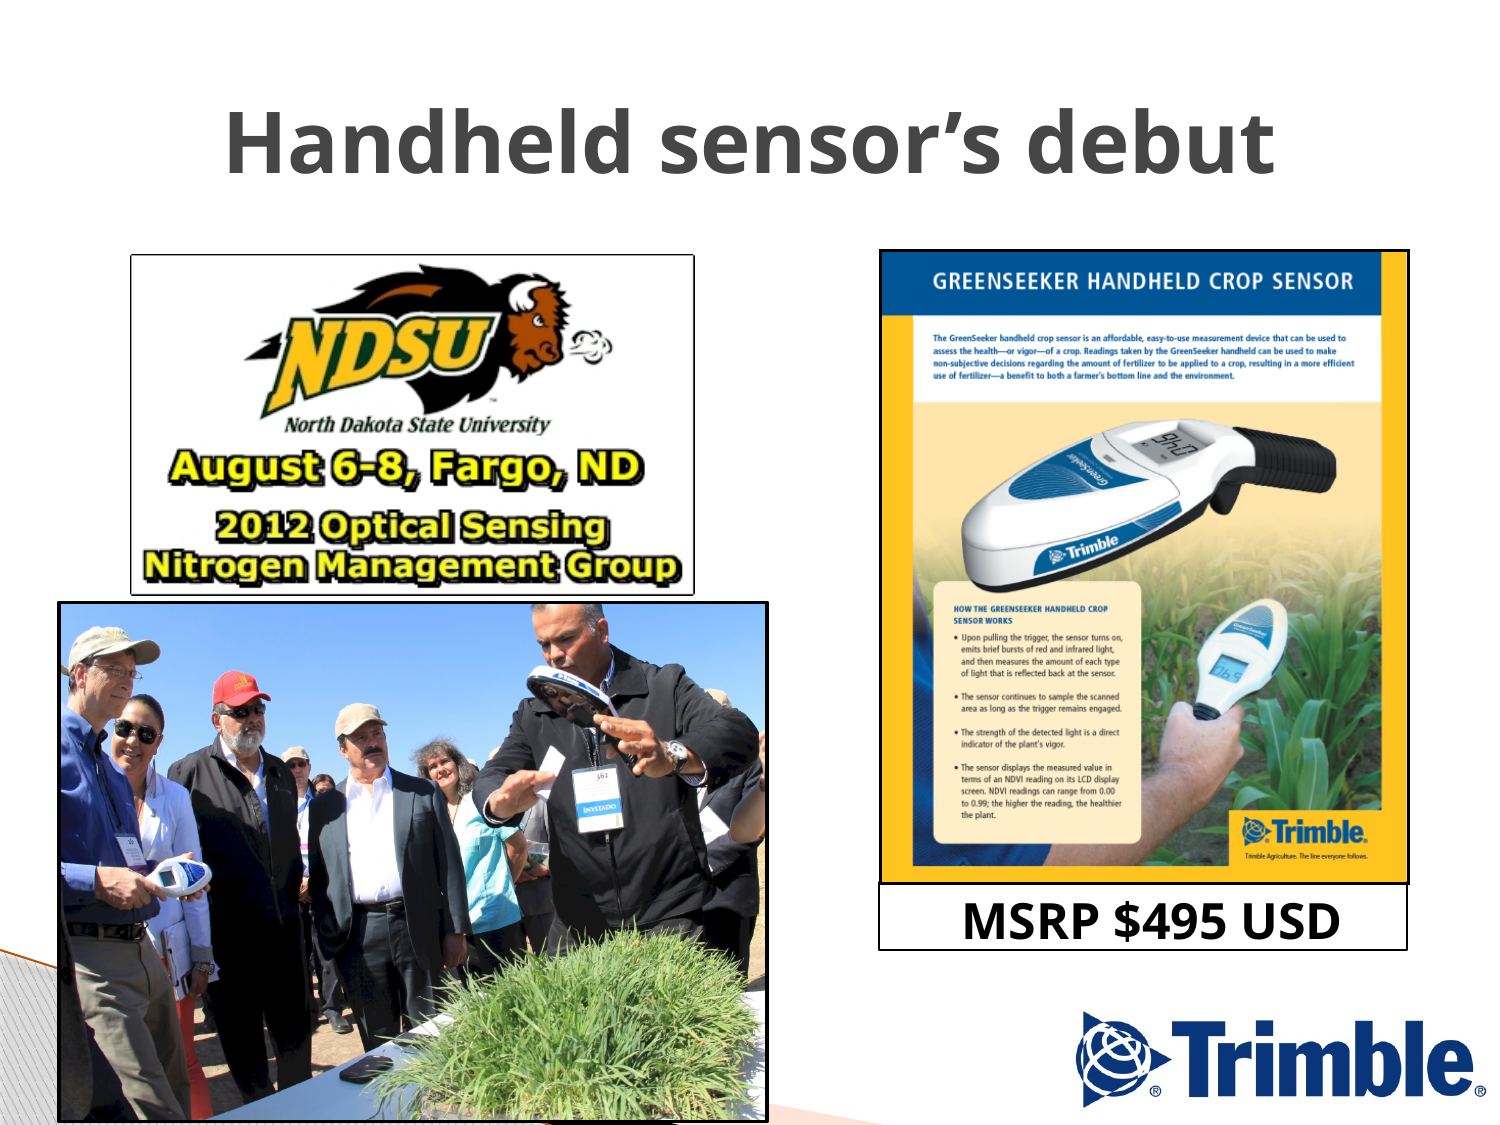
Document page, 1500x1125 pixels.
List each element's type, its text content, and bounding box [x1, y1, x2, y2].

picture [1060, 999, 1496, 1121]
picture [129, 254, 695, 596]
list MSRP $495 USD [879, 891, 1408, 950]
title Handheld sensor’s debut [75, 45, 1425, 233]
picture [60, 603, 766, 1121]
picture [881, 251, 1407, 882]
